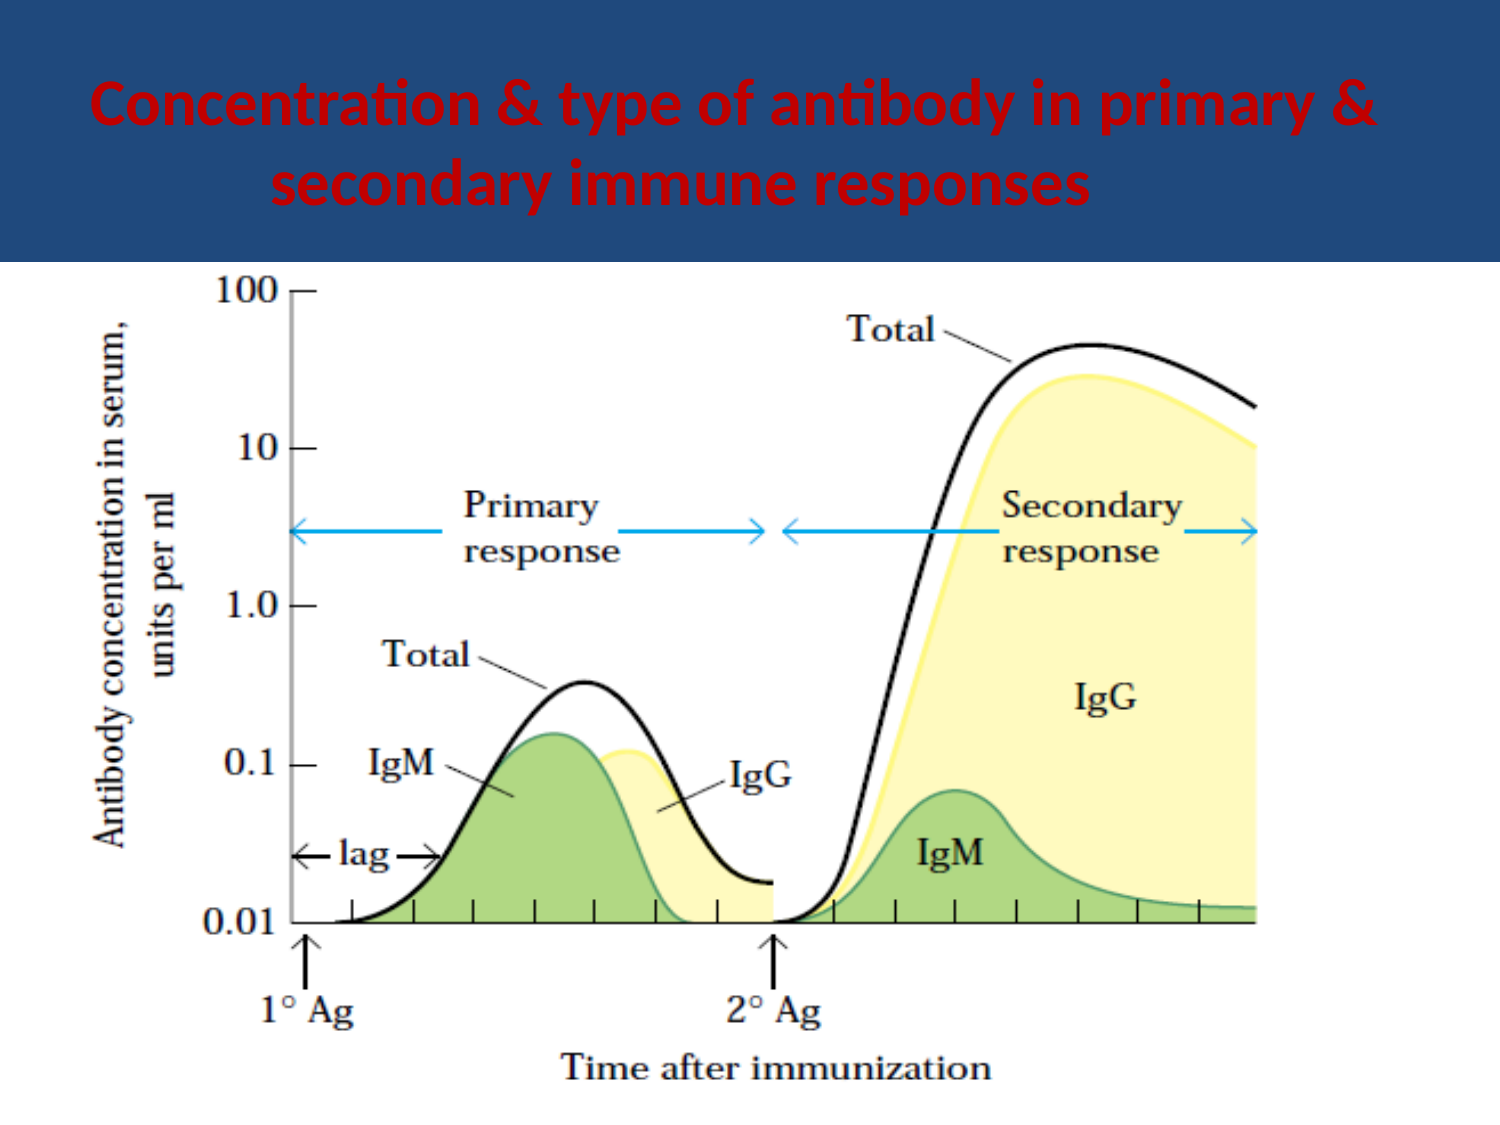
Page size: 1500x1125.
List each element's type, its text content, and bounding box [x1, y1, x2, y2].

title Concentration & type of antibody in primary & secondary immune responses [75, 45, 1425, 233]
picture [0, 262, 1500, 1125]
